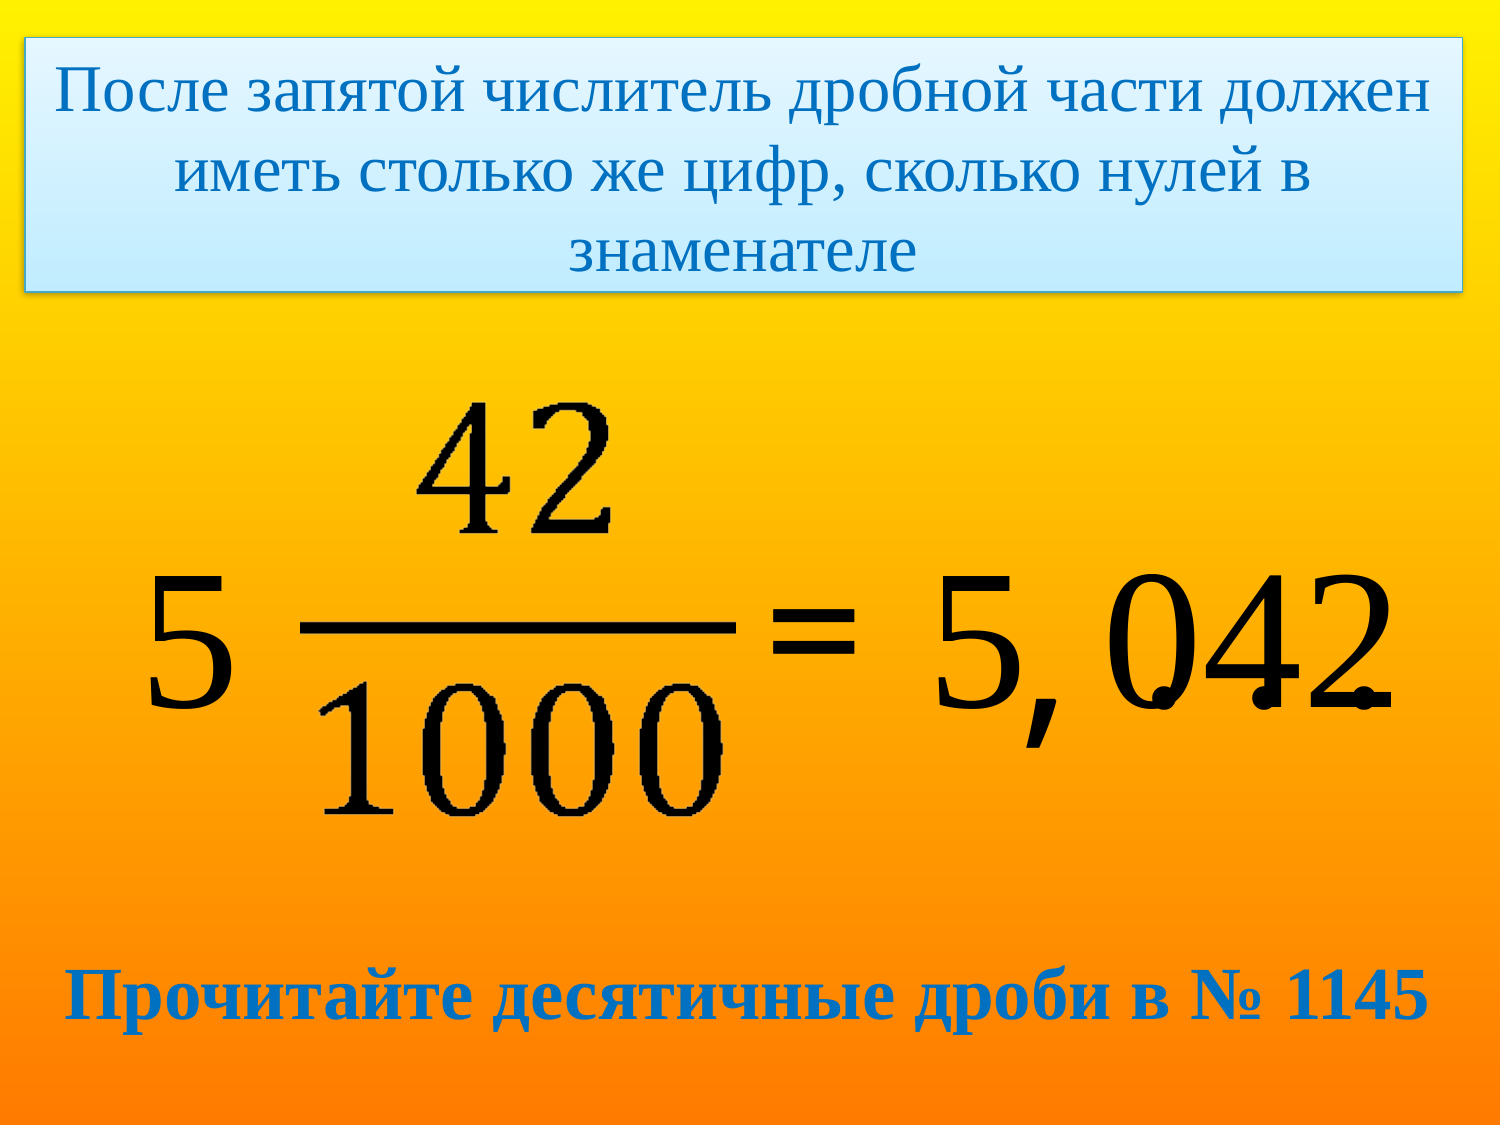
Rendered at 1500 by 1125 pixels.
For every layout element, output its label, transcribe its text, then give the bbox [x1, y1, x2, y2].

text_box . . . [1124, 499, 1500, 755]
text_box = [750, 487, 932, 743]
text_box Прочитайте десятичные дроби в № 1145 [50, 937, 1500, 1043]
text_box После запятой числитель дробной части должен иметь столько же цифр, сколько нулей в знаменателе [24, 37, 1463, 293]
text_box 5 [124, 500, 257, 756]
text_box ‚ [799, 274, 1292, 770]
picture [299, 374, 737, 853]
